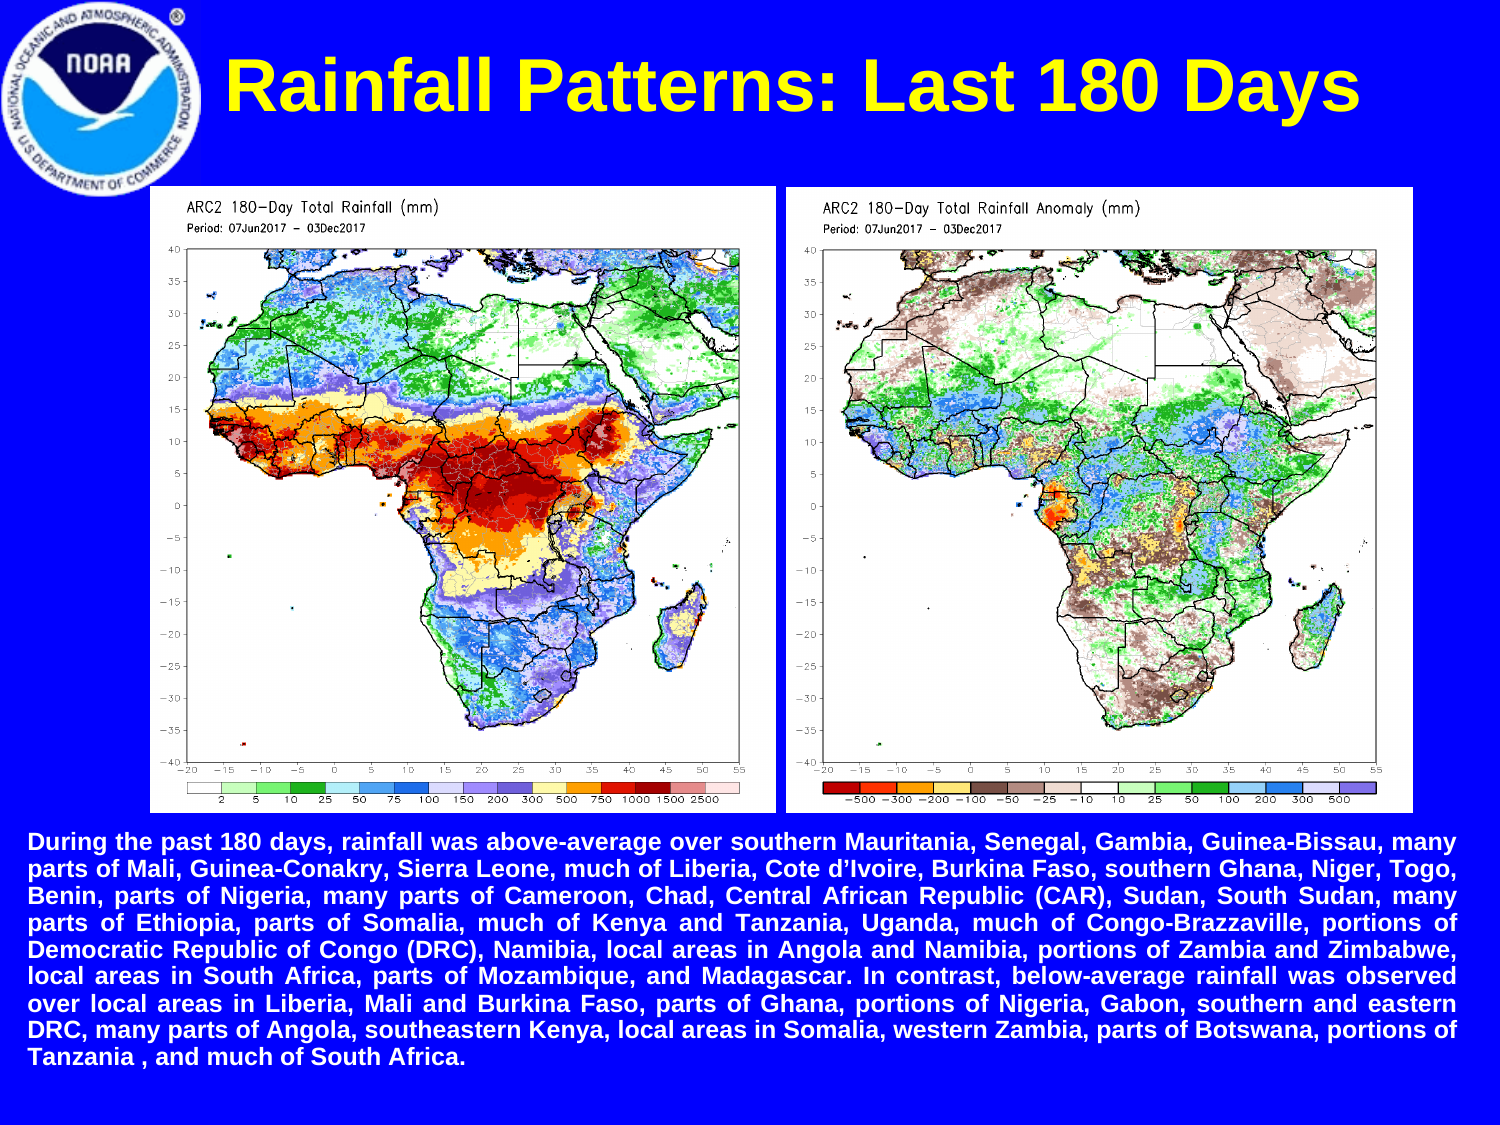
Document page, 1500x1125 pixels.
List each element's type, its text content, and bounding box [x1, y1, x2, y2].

picture [0, 0, 776, 813]
picture [786, 187, 1413, 813]
text_box During the past 180 days, rainfall was above-average over southern Mauritania, Senegal, Gambia, Guinea-Bissau, many parts of Mali, Guinea-Conakry, Sierra Leone, much of Liberia, Cote d’Ivoire, Burkina Faso, southern Ghana, Niger, Togo, Benin, parts of Nigeria, many parts of Cameroon, Chad, Central African Republic (CAR), Sudan, South Sudan, many parts of Ethiopia, parts of Somalia, much of Kenya and Tanzania, Uganda, much of Congo-Brazzaville, portions of Democratic Republic of Congo (DRC), Namibia, local areas in Angola and Namibia, portions of Zambia and Zimbabwe, local areas in South Africa, parts of Mozambique, and Madagascar. In contrast, below-average rainfall was observed over local areas in Liberia, Mali and Burkina Faso, parts of Ghana, portions of Nigeria, Gabon, southern and eastern DRC, many parts of Angola, southeastern Kenya, local areas in Somalia, western Zambia, parts of Botswana, portions of Tanzania , and much of South Africa. [12, 821, 1475, 1079]
title Rainfall Patterns: Last 180 Days [174, 24, 1413, 138]
